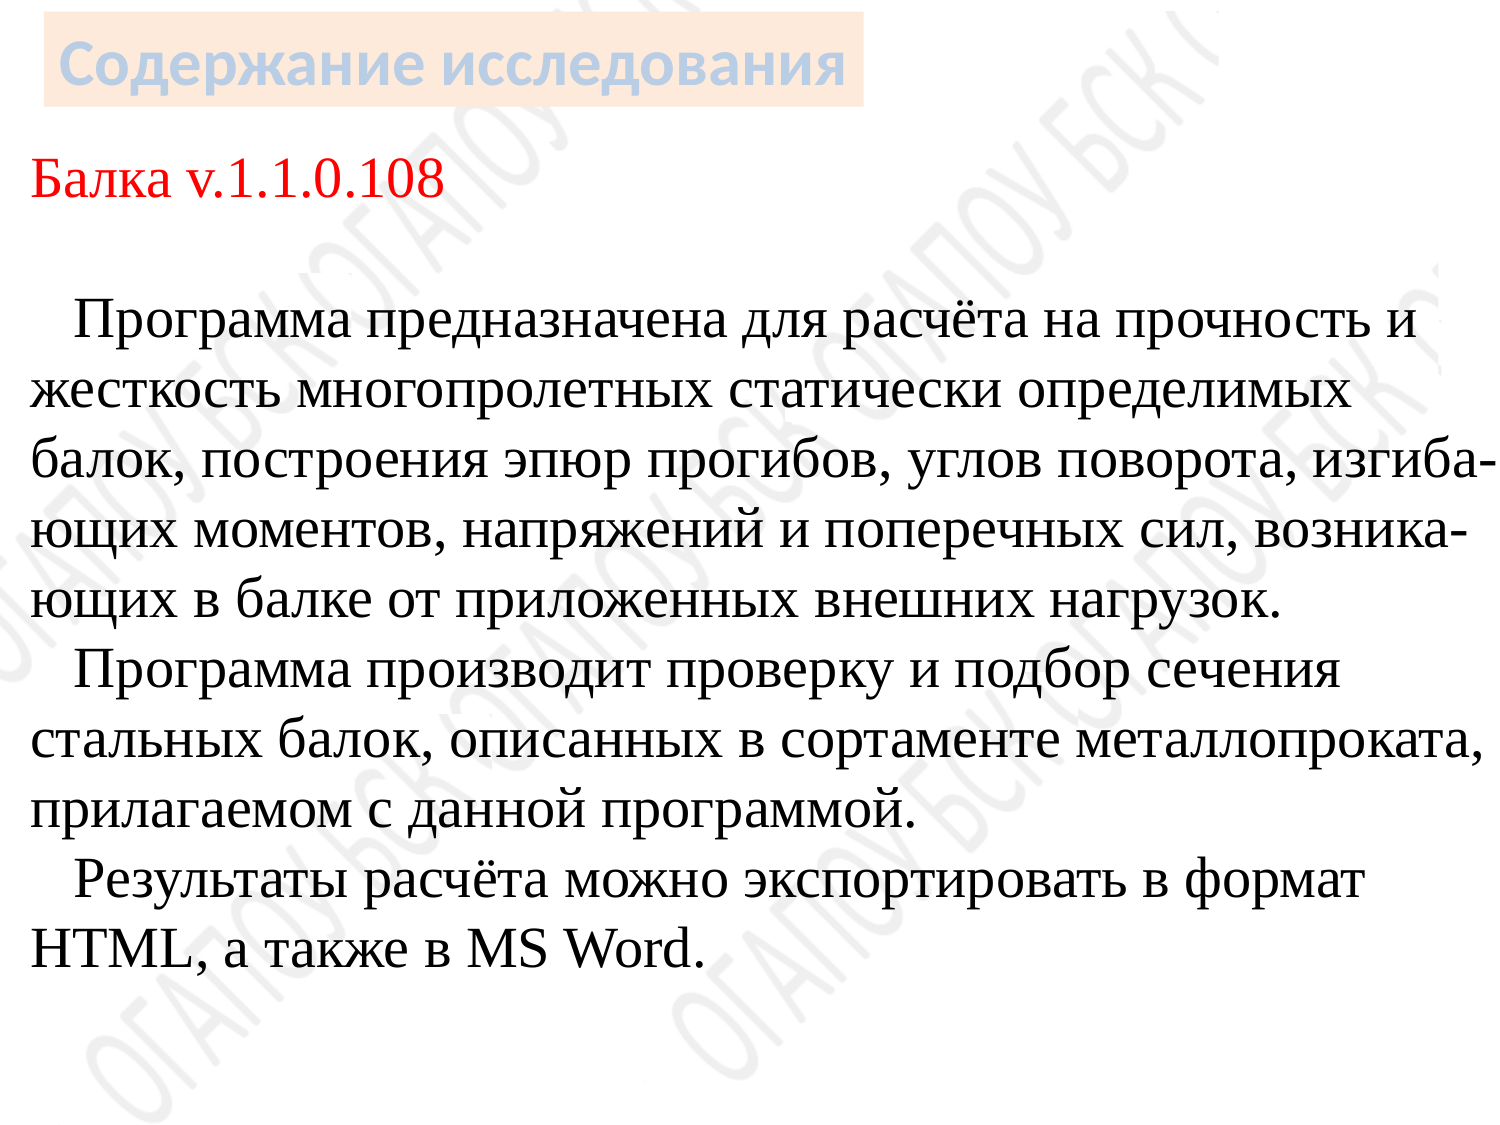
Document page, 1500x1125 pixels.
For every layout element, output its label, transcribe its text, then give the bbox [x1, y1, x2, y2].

text_box Балка v.1.1.0.108 Программа предназначена для расчёта на прочность и жесткость многопролетных статически определимых балок, построения эпюр прогибов, углов поворота, изгиба- ющих моментов, напряжений и поперечных сил, возника- ющих в балке от приложенных внешних нагрузок. Программа производит проверку и подбор сечения стальных балок, описанных в сортаменте металлопроката, прилагаемом с данной программой. Результаты расчёта можно экспортировать в формат HTML, а также в MS Word. [1446, 131, 1500, 1057]
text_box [0, 0, 1442, 1125]
